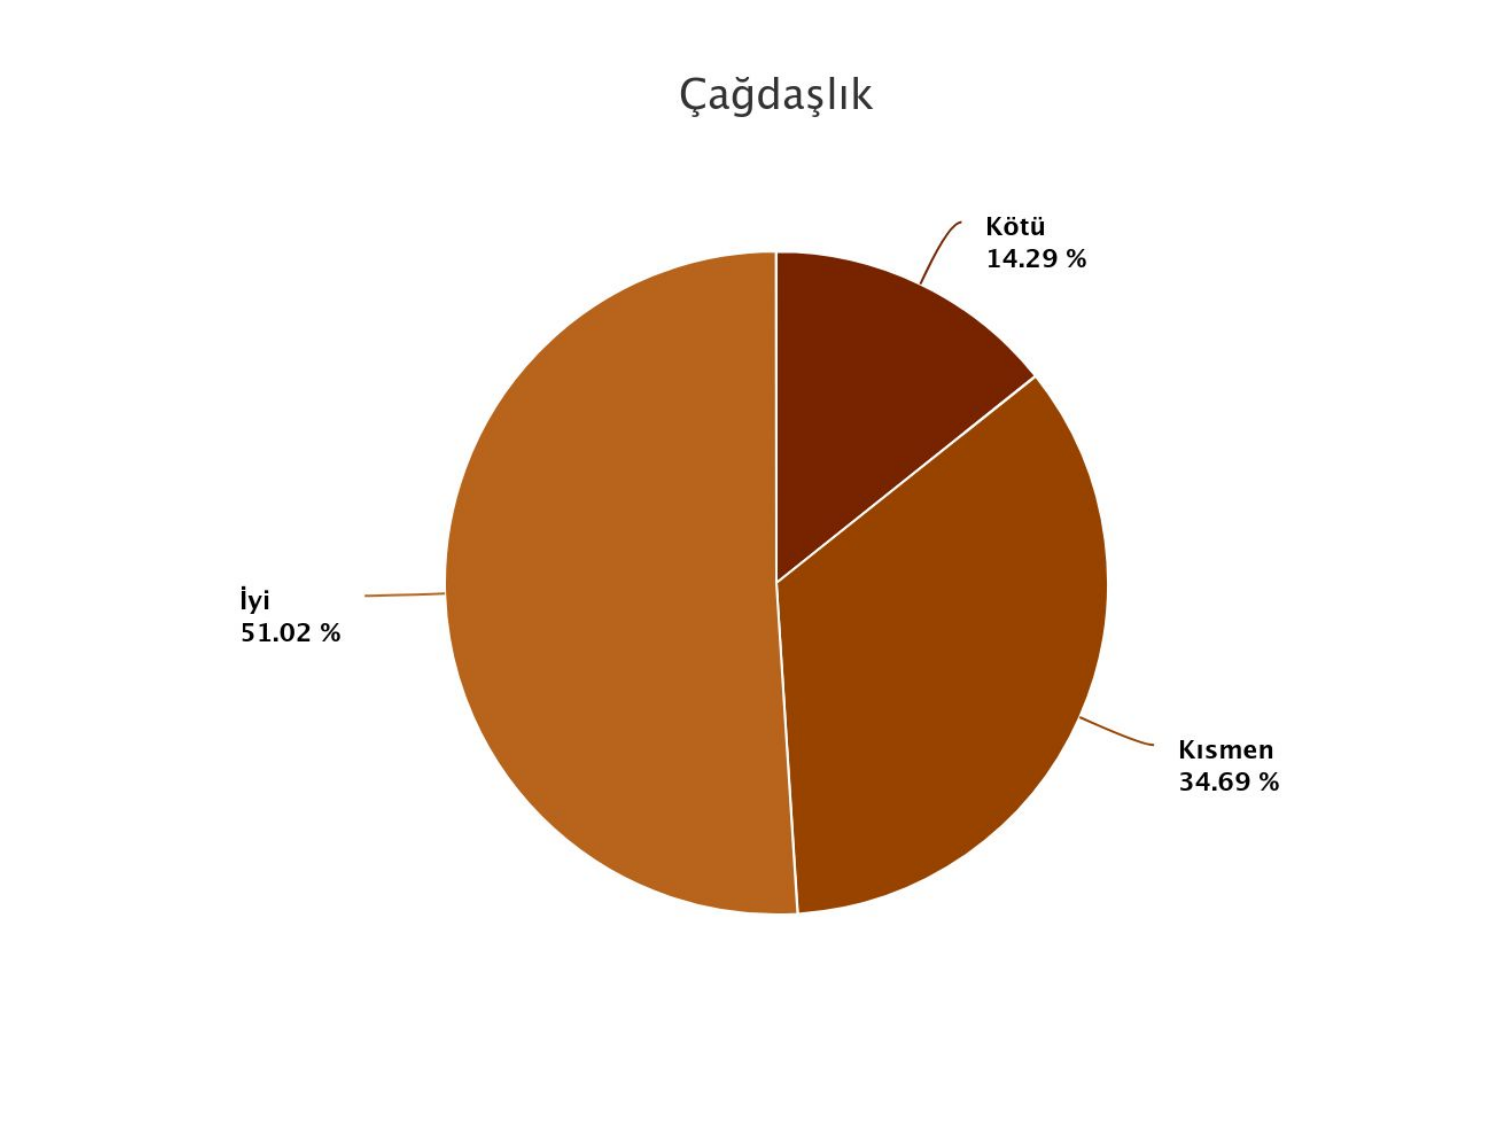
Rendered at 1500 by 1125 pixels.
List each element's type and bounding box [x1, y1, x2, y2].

picture [88, 54, 1466, 973]
